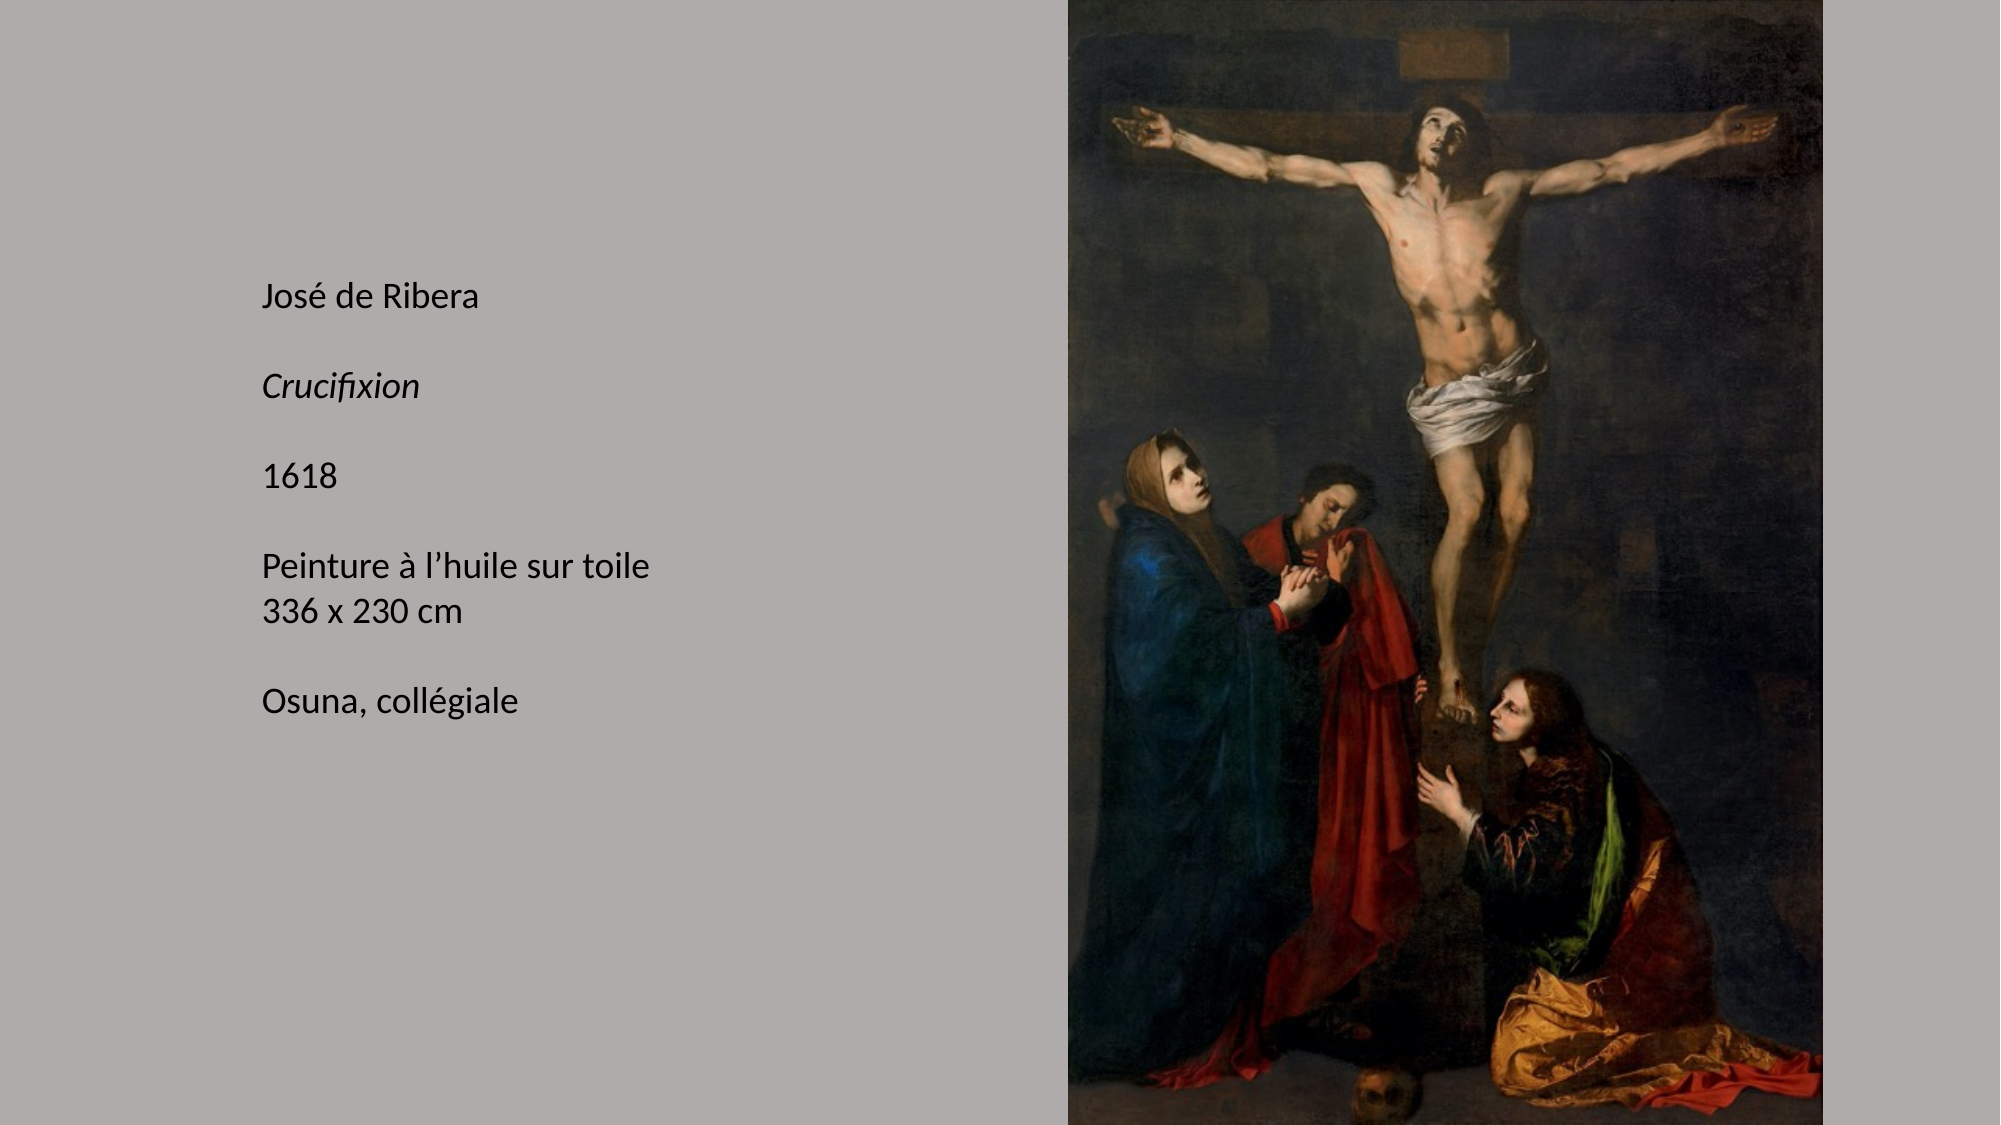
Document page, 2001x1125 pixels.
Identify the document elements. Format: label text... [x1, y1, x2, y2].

text_box José de Ribera Crucifixion 1618 Peinture à l’huile sur toile 336 x 230 cm Osuna, collégiale [247, 218, 817, 729]
picture [1068, 0, 1824, 1125]
